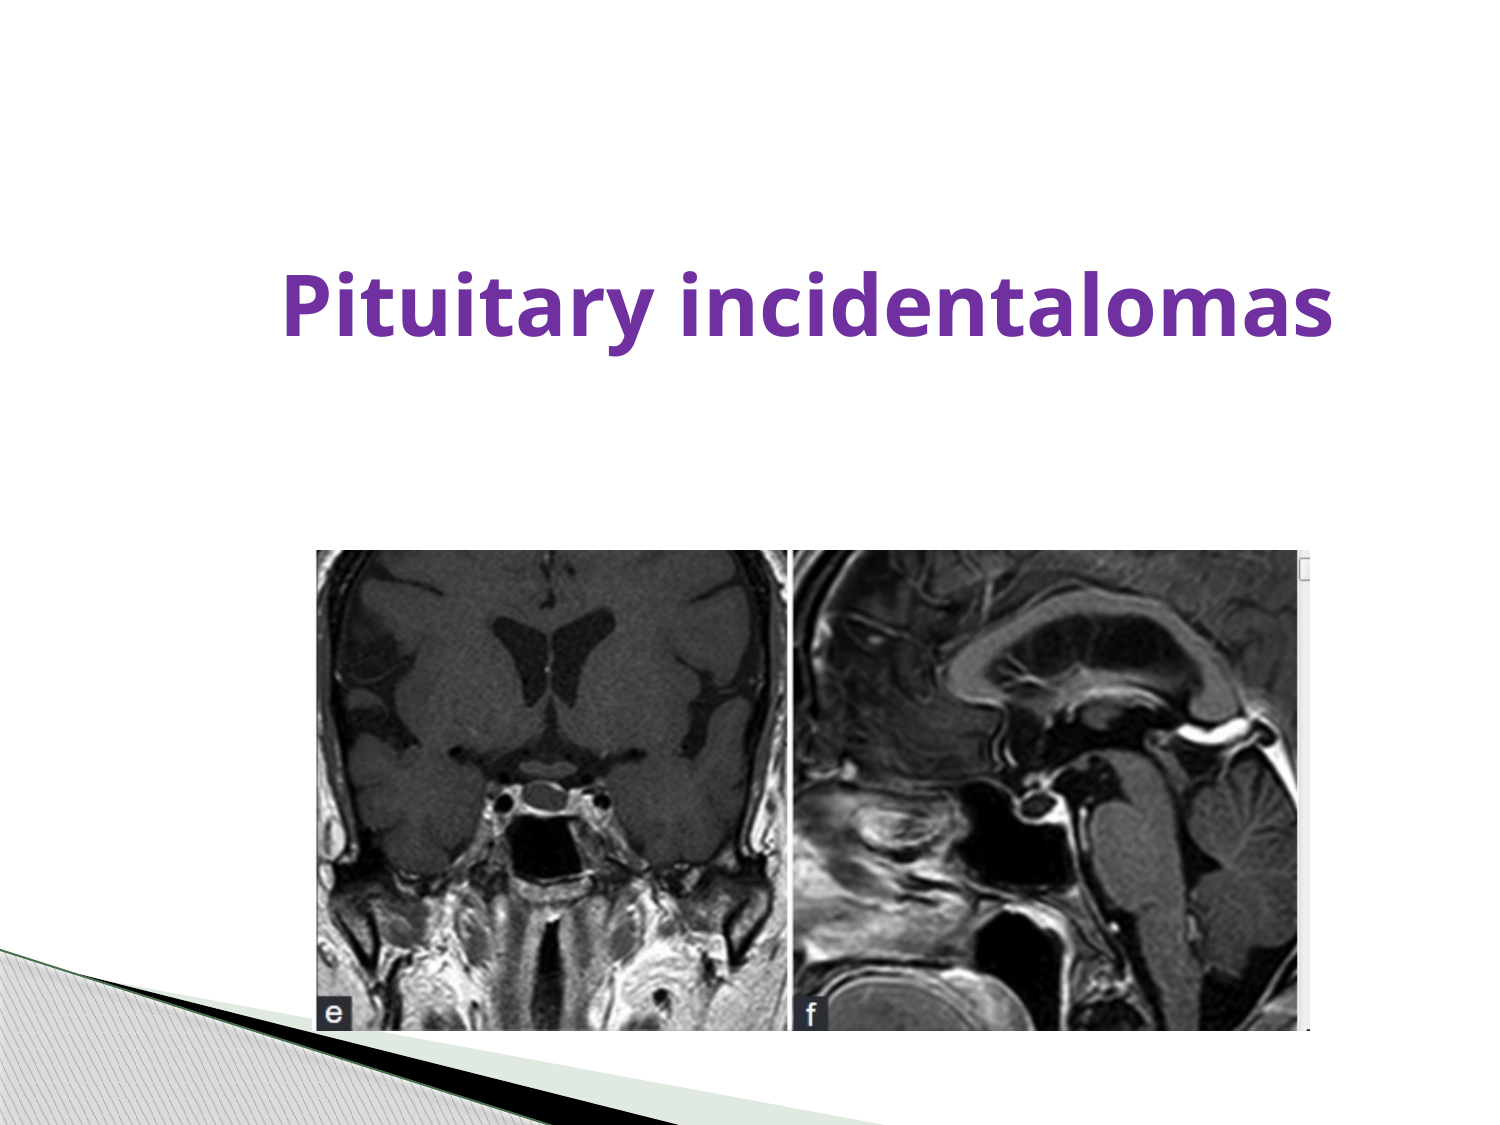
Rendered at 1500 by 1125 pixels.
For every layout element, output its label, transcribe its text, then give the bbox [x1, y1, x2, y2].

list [312, 550, 1310, 1031]
title Pituitary incidentalomas [64, 208, 1415, 396]
